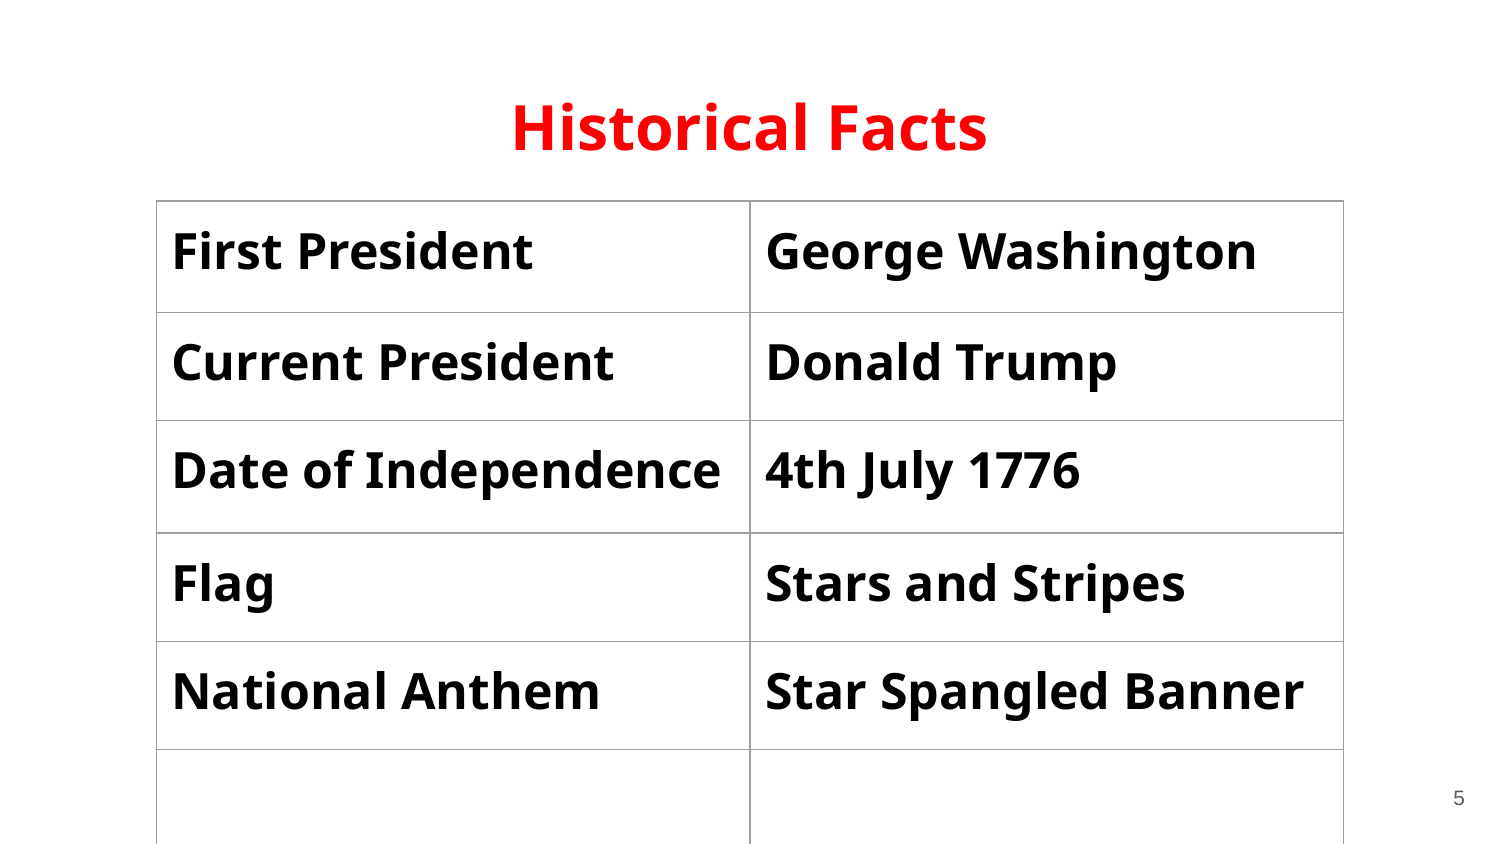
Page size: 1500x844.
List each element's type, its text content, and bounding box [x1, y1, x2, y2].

table_cell Star Spangled Banner [751, 642, 1343, 749]
table_cell [751, 750, 1343, 844]
table_cell National Anthem [157, 642, 749, 749]
table_header First President [157, 202, 749, 312]
title Historical Facts [51, 72, 1449, 167]
table_cell 4th July 1776 [751, 421, 1343, 532]
table_header George Washington [751, 202, 1343, 312]
table_cell Date of Independence [157, 421, 749, 532]
slide_number 5 [1389, 764, 1480, 830]
table_cell Flag [157, 534, 749, 641]
table_cell [157, 750, 749, 844]
table_cell Donald Trump [751, 313, 1343, 420]
table_cell Current President [157, 313, 749, 420]
table_cell Stars and Stripes [751, 534, 1343, 641]
